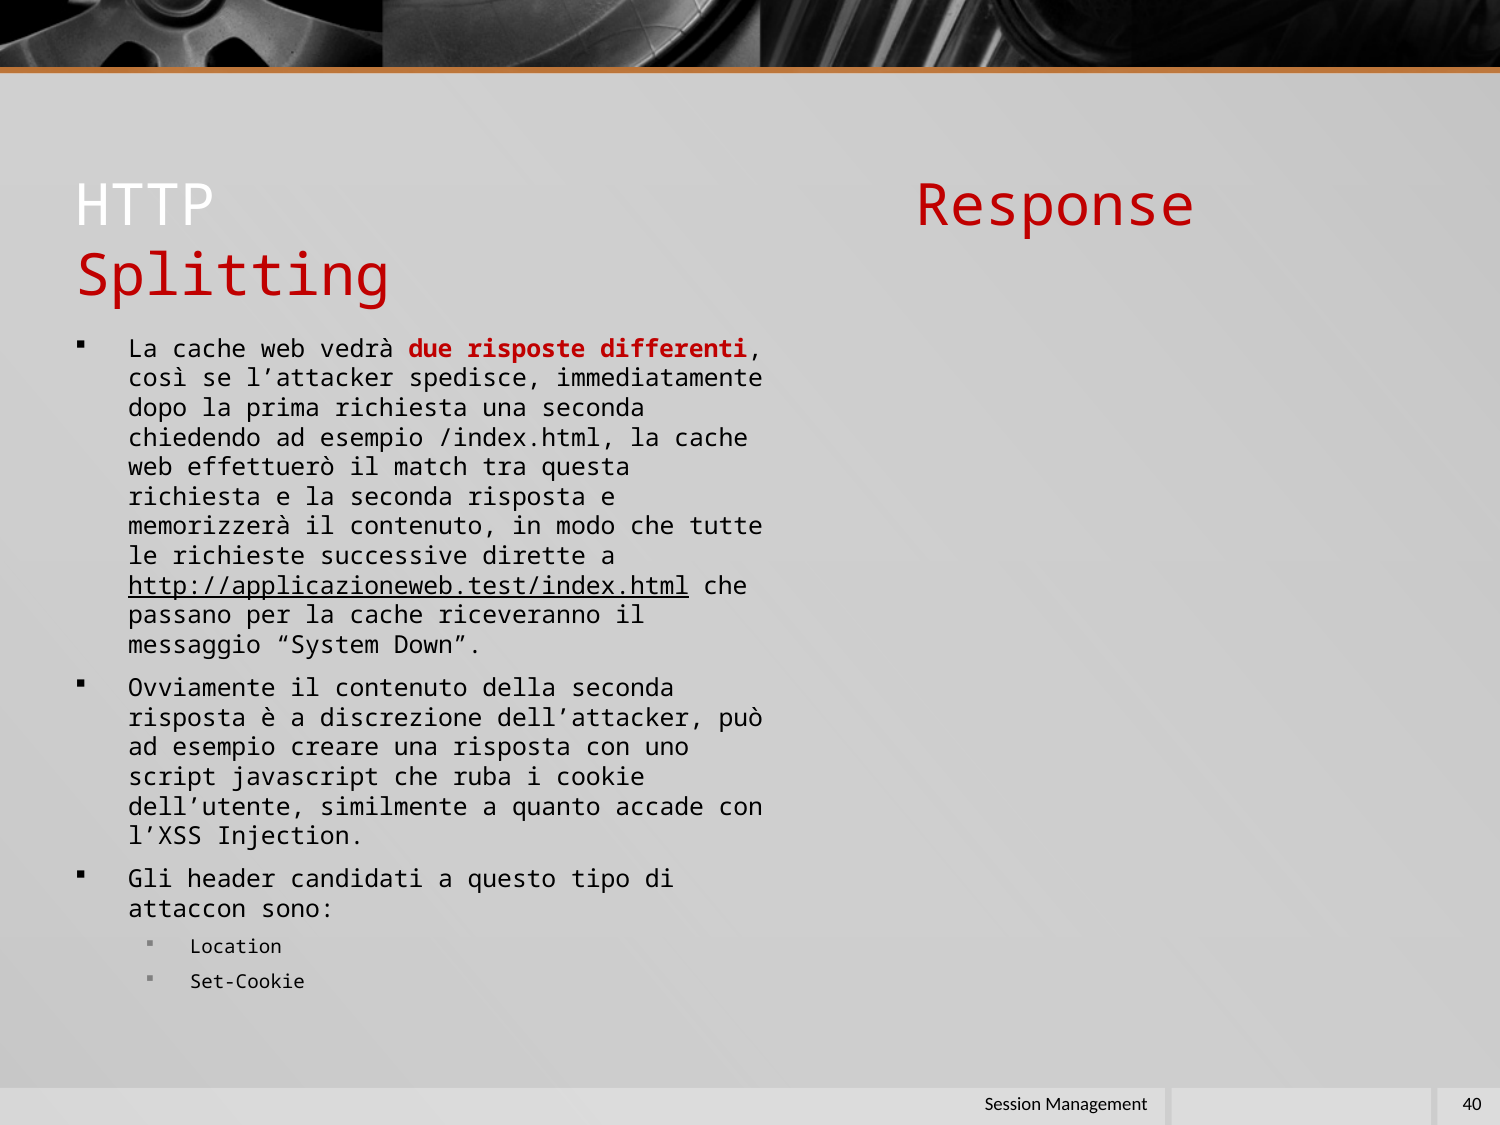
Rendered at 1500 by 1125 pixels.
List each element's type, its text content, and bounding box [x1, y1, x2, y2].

list La cache web vedrà due risposte differenti, così se l’attacker spedisce, immediatamente dopo la prima richiesta una seconda chiedendo ad esempio /index.html, la cache web effettuerò il match tra questa richiesta e la seconda risposta e memorizzerà il contenuto, in modo che tutte le richieste successive dirette a http://applicazioneweb.test/index.html che passano per la cache riceveranno il messaggio “System Down”. Ovviamente il contenuto della seconda risposta è a discrezione dell’attacker, può ad esempio creare una risposta con uno script javascript che ruba i cookie dell’utente, similmente a quanto accade con l’XSS Injection. Gli header candidati a questo tipo di attaccon sono: Location Set-Cookie [75, 324, 774, 1005]
title HTTP Response Splitting [75, 162, 1425, 313]
slide_number 40 [1434, 1084, 1497, 1122]
footer Session Management [75, 1084, 1163, 1122]
picture [0, 0, 1500, 67]
